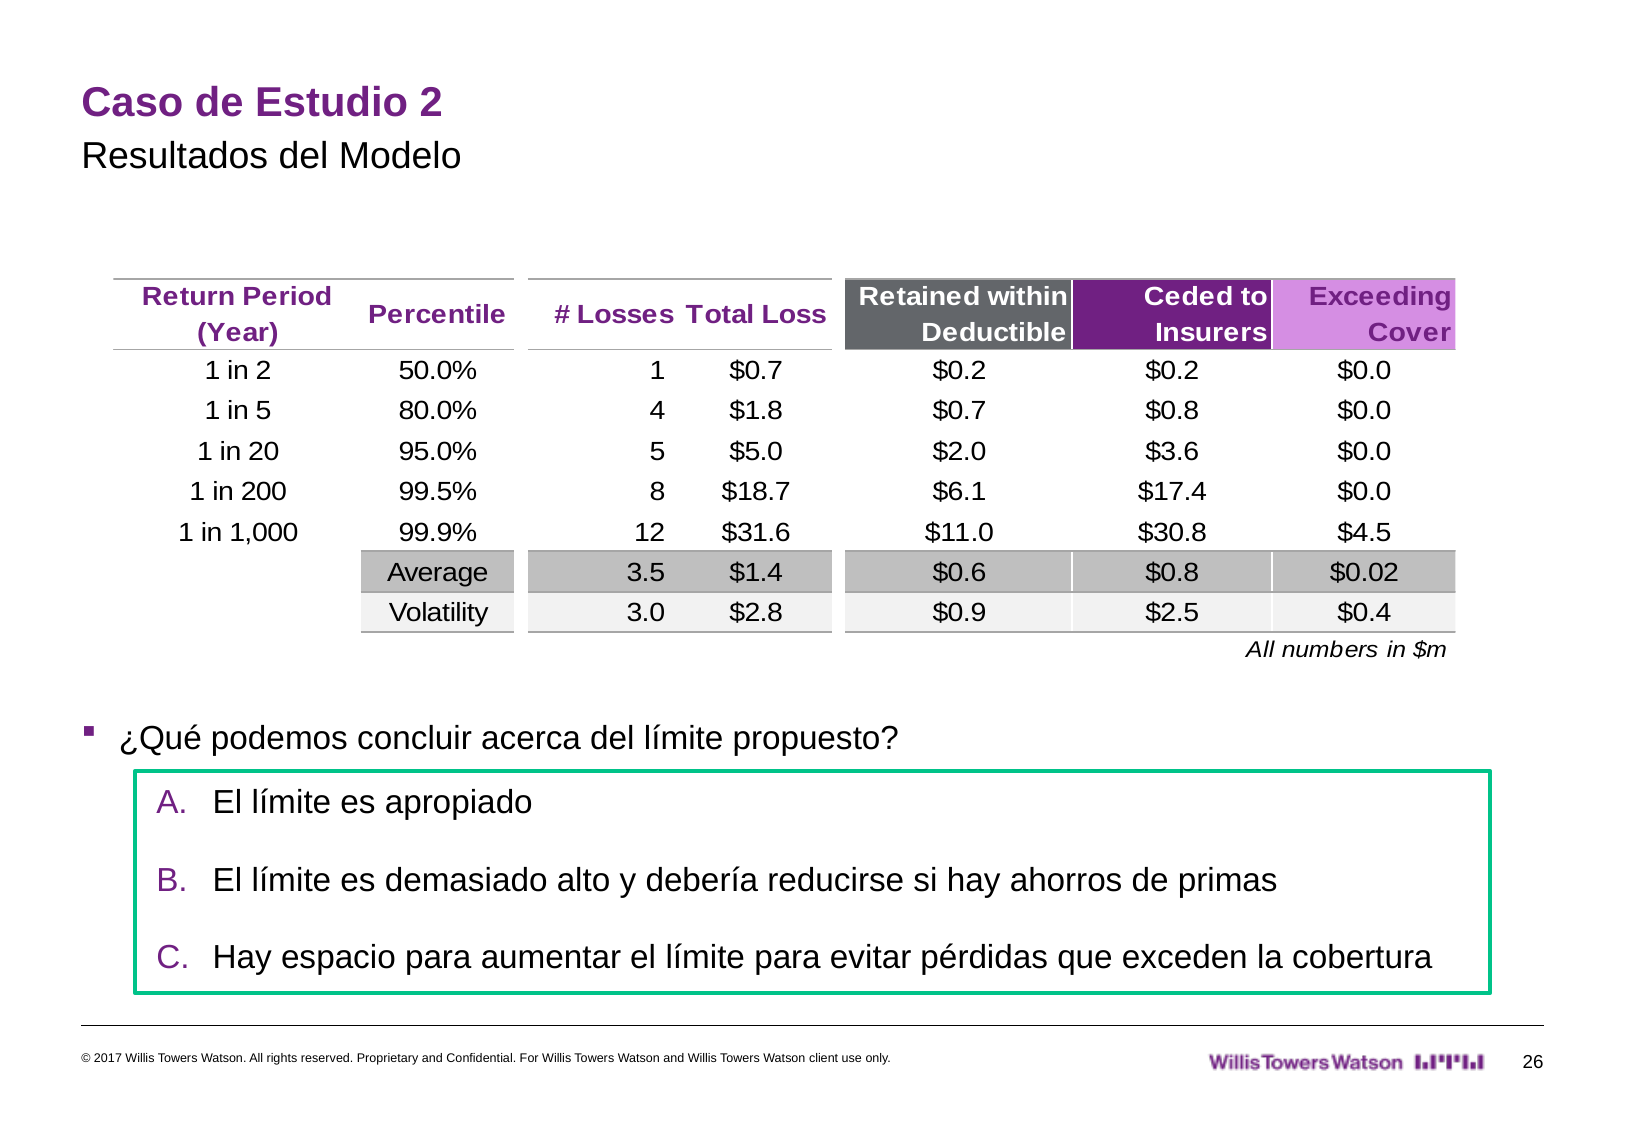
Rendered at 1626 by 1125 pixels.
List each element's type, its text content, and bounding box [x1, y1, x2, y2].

picture [113, 278, 1458, 667]
list Resultados del Modelo [81, 131, 1544, 177]
text_box [133, 769, 1492, 995]
text_box ¿Qué podemos concluir acerca del límite propuesto? El límite es apropiado El límite es demasiado alto y debería reducirse si hay ahorros de primas Hay espacio para aumentar el límite para evitar pérdidas que exceden la cobertura [66, 708, 1530, 983]
footer © 2017 Willis Towers Watson. All rights reserved. Proprietary and Confidential. For Willis Towers Watson and Willis Towers Watson client use only. [81, 1050, 1020, 1066]
slide_number 26 [1476, 1050, 1544, 1073]
title Caso de Estudio 2 [81, 75, 1544, 126]
